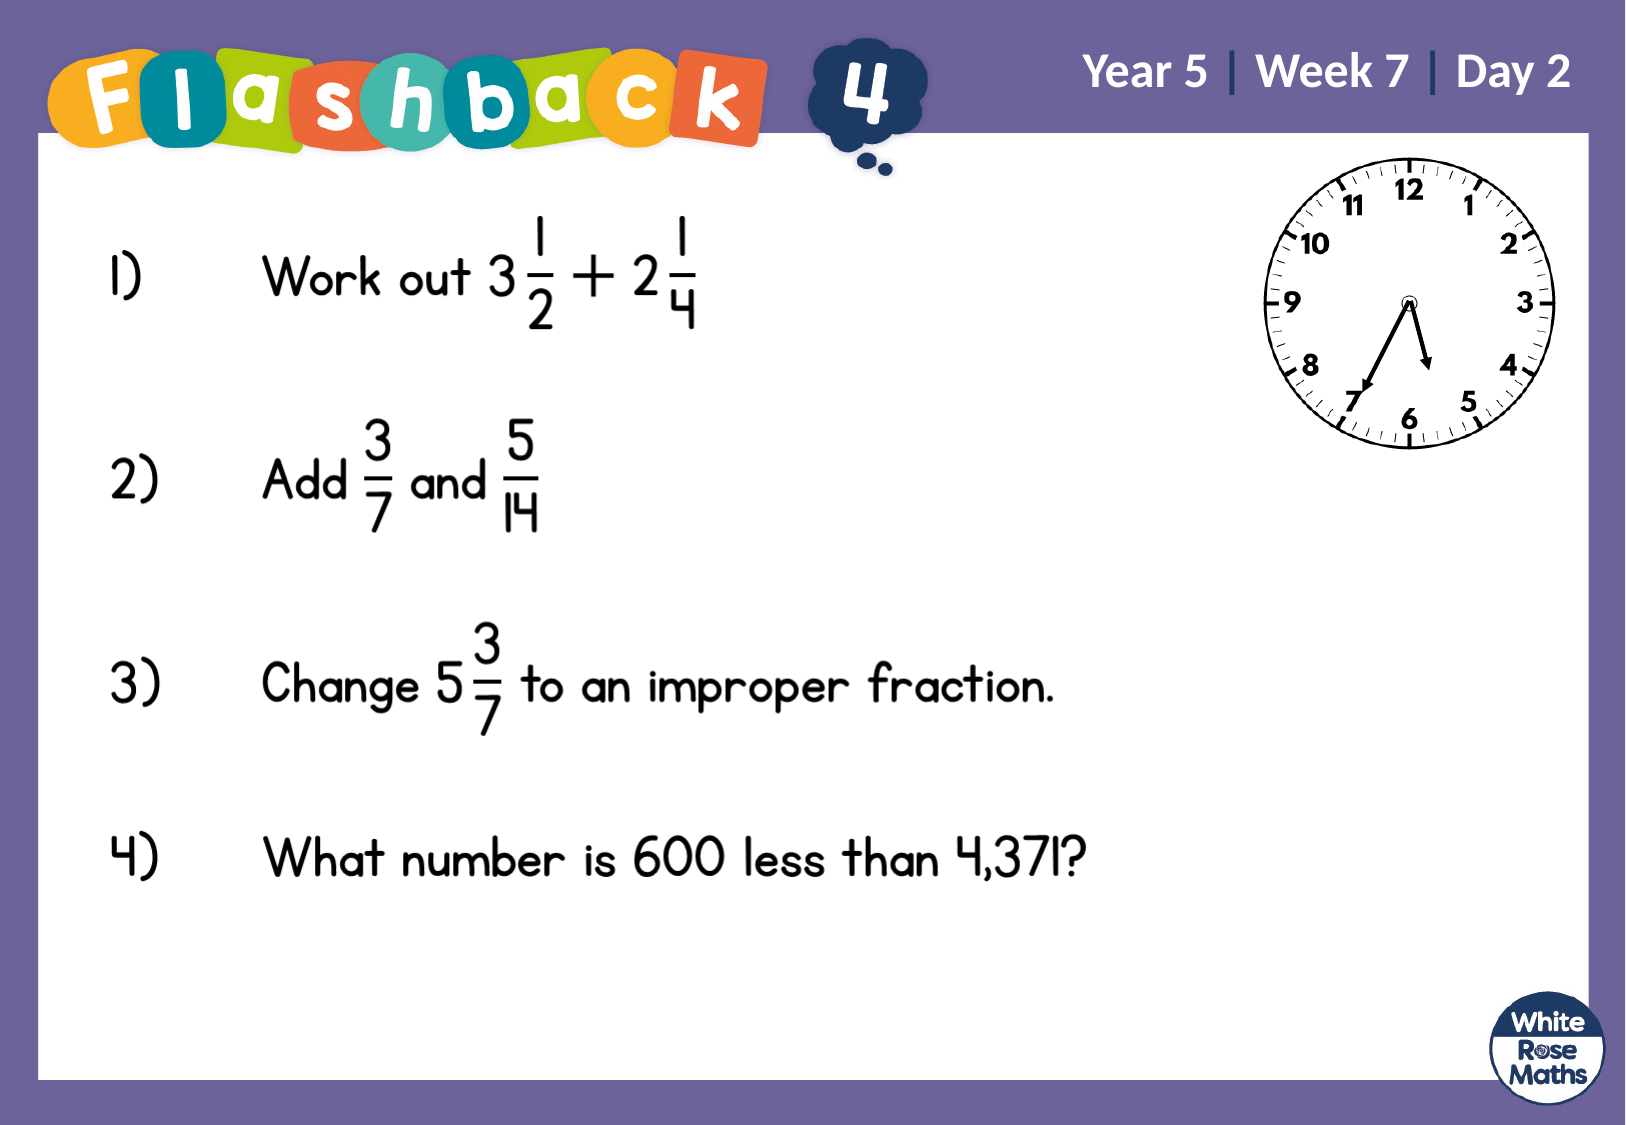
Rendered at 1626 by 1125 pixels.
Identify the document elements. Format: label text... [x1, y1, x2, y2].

picture [0, 0, 1626, 1125]
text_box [1362, 300, 1410, 393]
text_box Year 5 | Week 7 | Day 2 [991, 36, 1587, 108]
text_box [1410, 300, 1430, 371]
